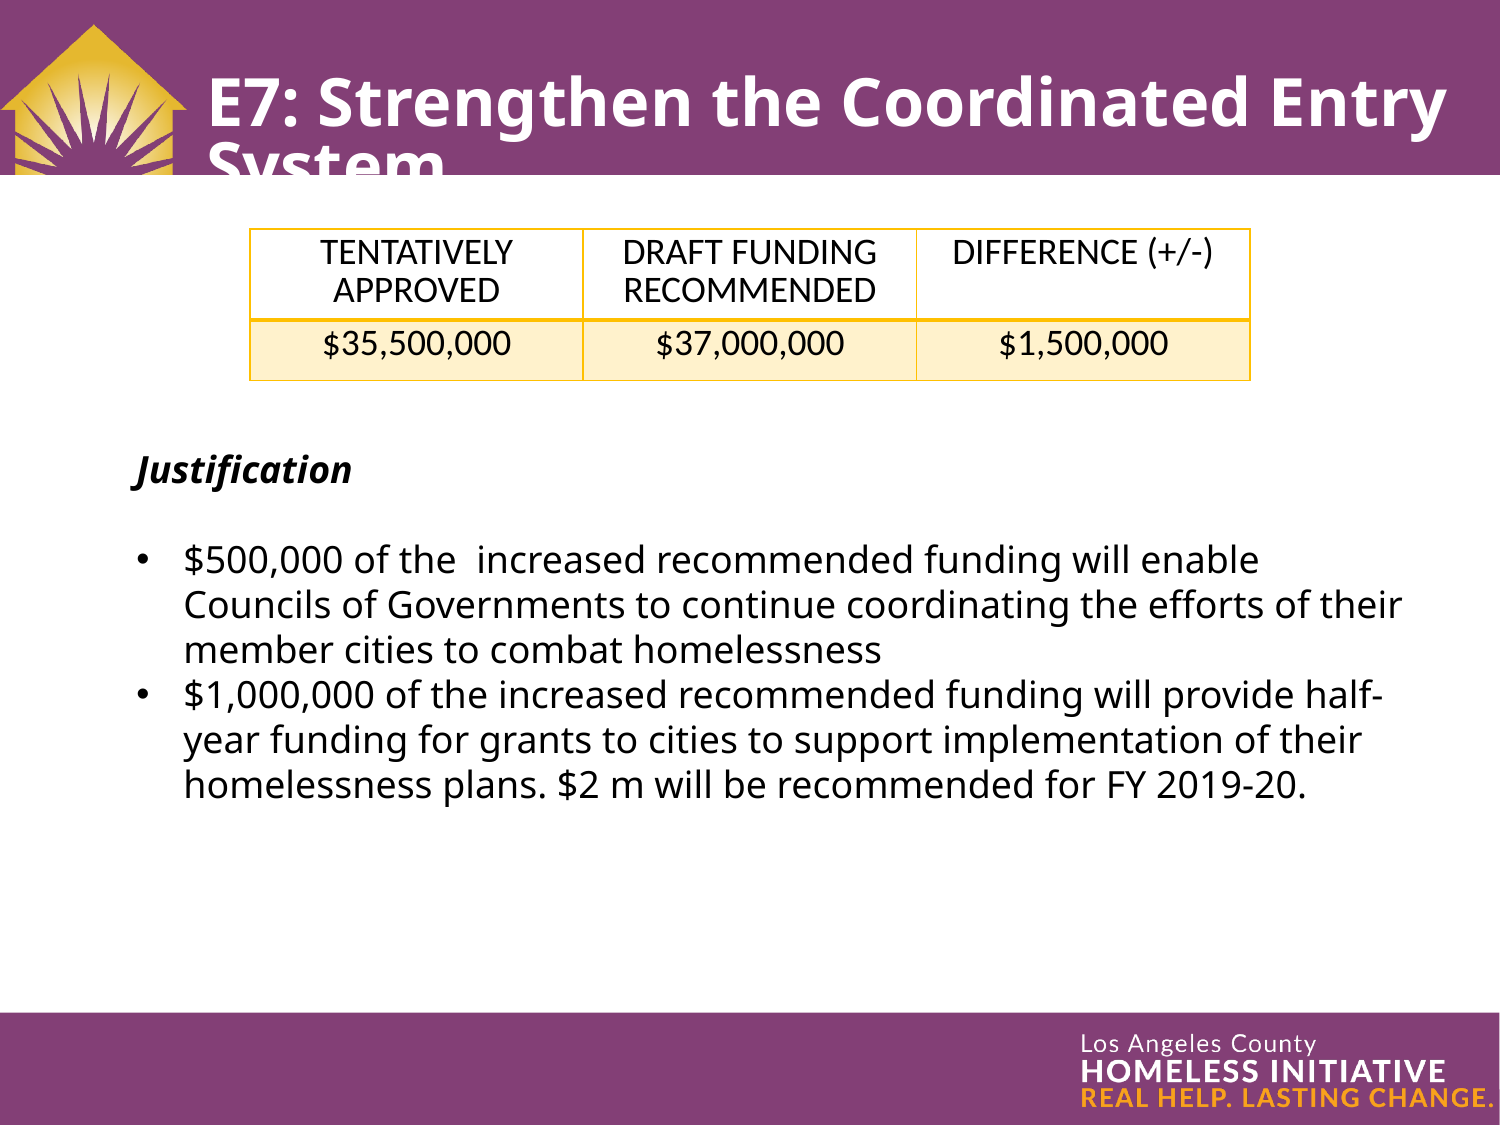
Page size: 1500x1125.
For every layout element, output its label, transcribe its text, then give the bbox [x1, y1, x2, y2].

text_box [0, 0, 1500, 176]
picture [0, 24, 187, 175]
table_header DIFFERENCE (+/-) [917, 230, 1249, 318]
text_box E7: Strengthen the Coordinated Entry System [190, 52, 1500, 228]
text_box [0, 1011, 1074, 1125]
text_box Justification $500,000 of the increased recommended funding will enable Councils of Governments to continue coordinating the efforts of their member cities to combat homelessness $1,000,000 of the increased recommended funding will provide half-year funding for grants to cities to support implementation of their homelessness plans. $2 m will be recommended for FY 2019-20. [121, 438, 1420, 859]
table_cell $35,500,000 [251, 322, 582, 380]
table_header DRAFT FUNDING RECOMMENDED [584, 230, 916, 318]
table_cell $1,500,000 [917, 322, 1249, 380]
table_header TENTATIVELY APPROVED [251, 230, 582, 318]
picture [1074, 1008, 1500, 1125]
table_cell $37,000,000 [584, 322, 916, 380]
